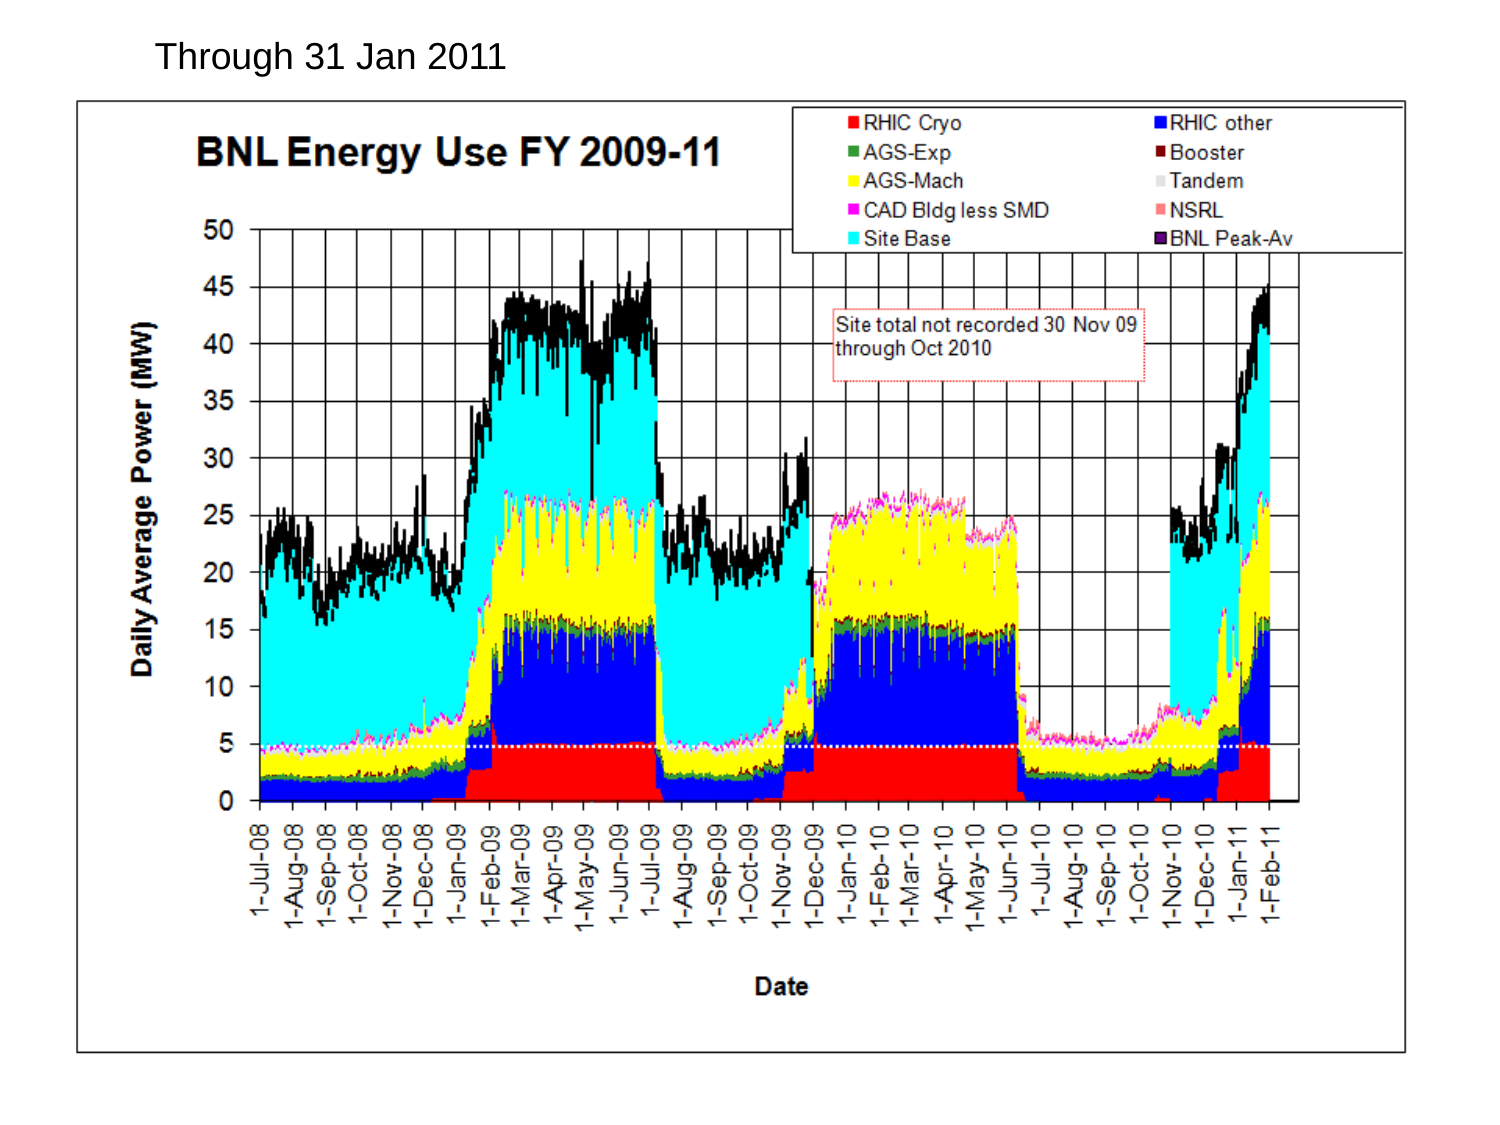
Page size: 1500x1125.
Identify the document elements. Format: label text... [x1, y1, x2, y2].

text_box Through 31 Jan 2011 [139, 24, 523, 85]
picture [74, 99, 1410, 1055]
